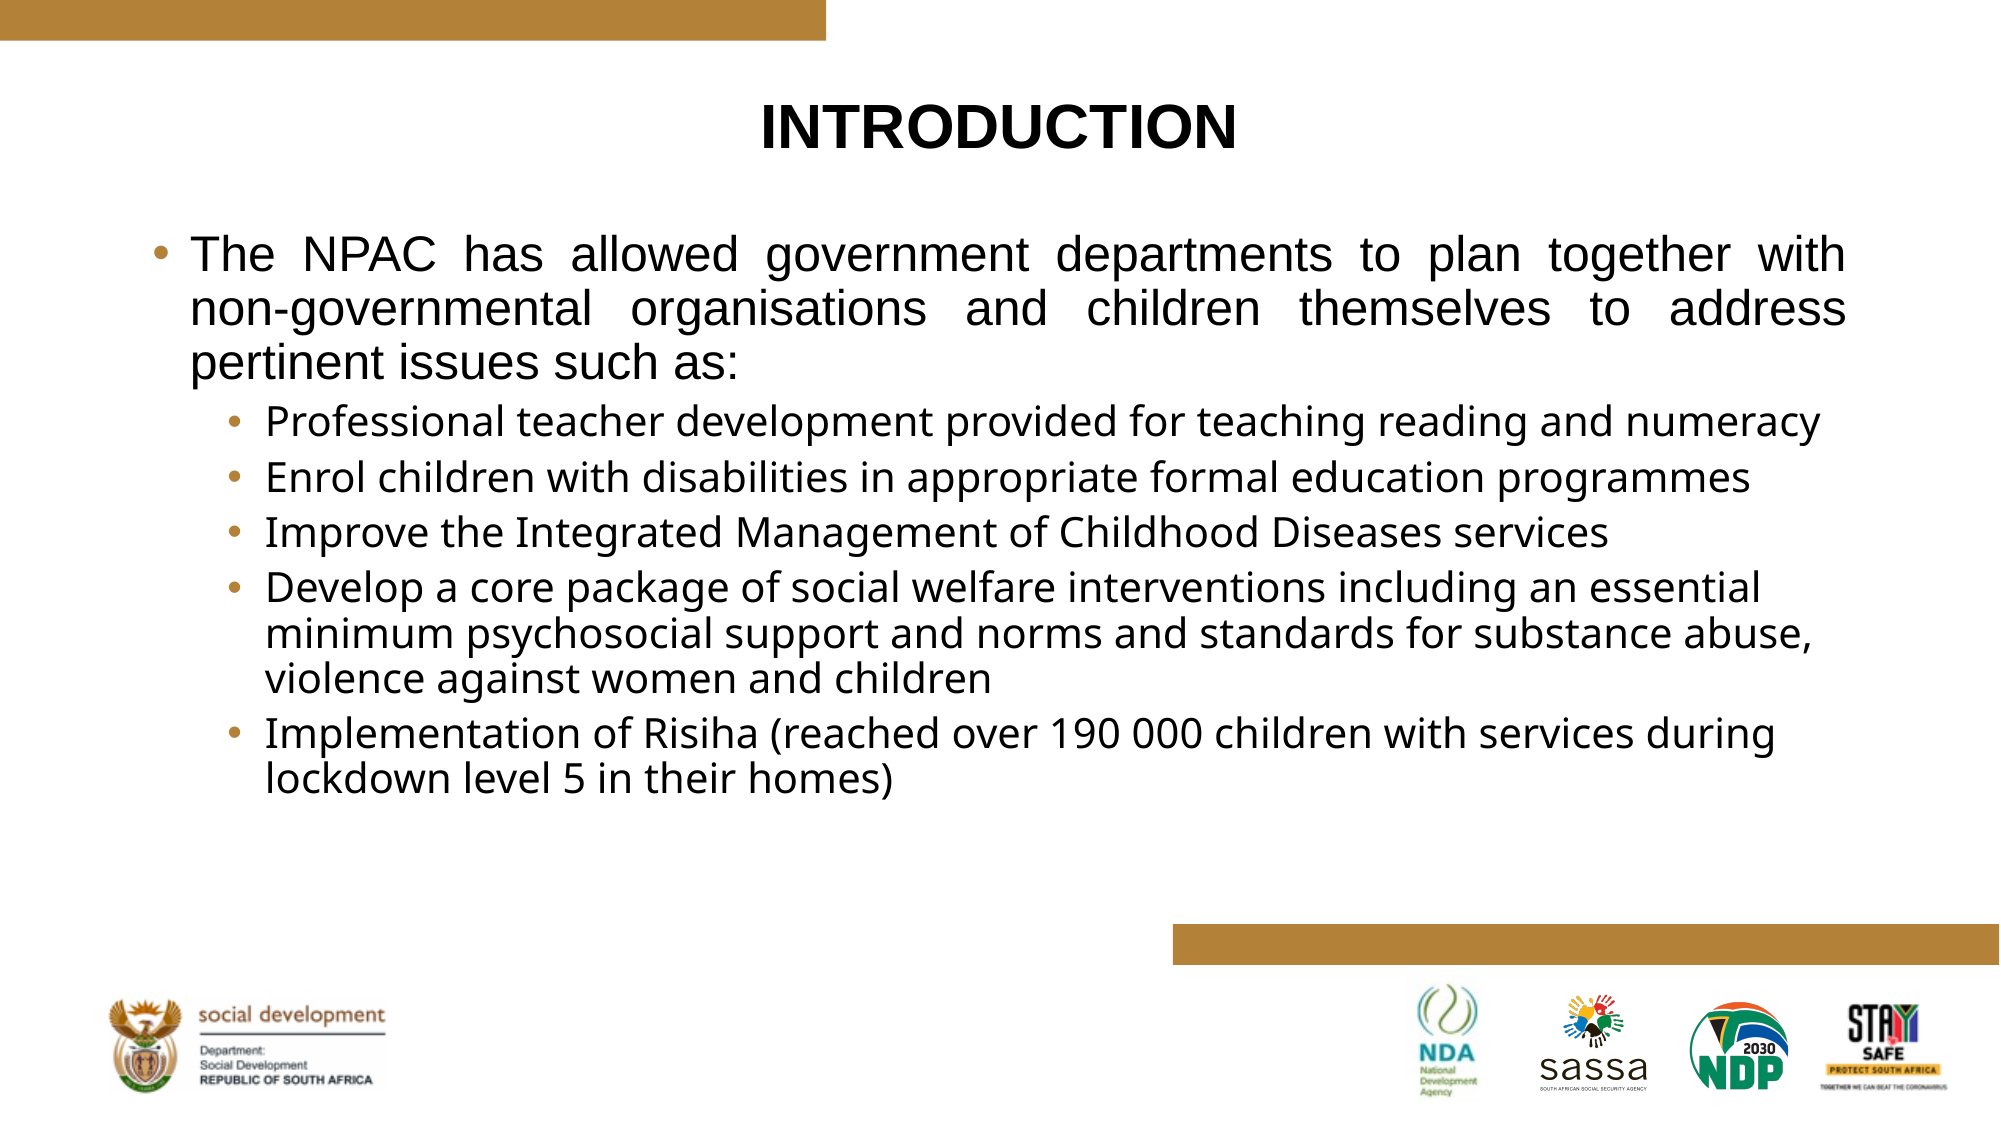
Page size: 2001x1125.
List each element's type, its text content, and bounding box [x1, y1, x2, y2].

picture [104, 974, 392, 1125]
title INTRODUCTION [137, 59, 1863, 198]
picture [1802, 989, 1962, 1108]
list The NPAC has allowed government departments to plan together with non-governmental organisations and children themselves to address pertinent issues such as: Professional teacher development provided for teaching reading and numeracy Enrol children with disabilities in appropriate formal education programmes Improve the Integrated Management of Childhood Diseases services Develop a core package of social welfare interventions including an essential minimum psychosocial support and norms and standards for substance abuse, violence against women and children Implementation of Risiha (reached over 190 000 children with services during lockdown level 5 in their homes) [137, 220, 1863, 905]
picture [1405, 975, 1490, 1105]
